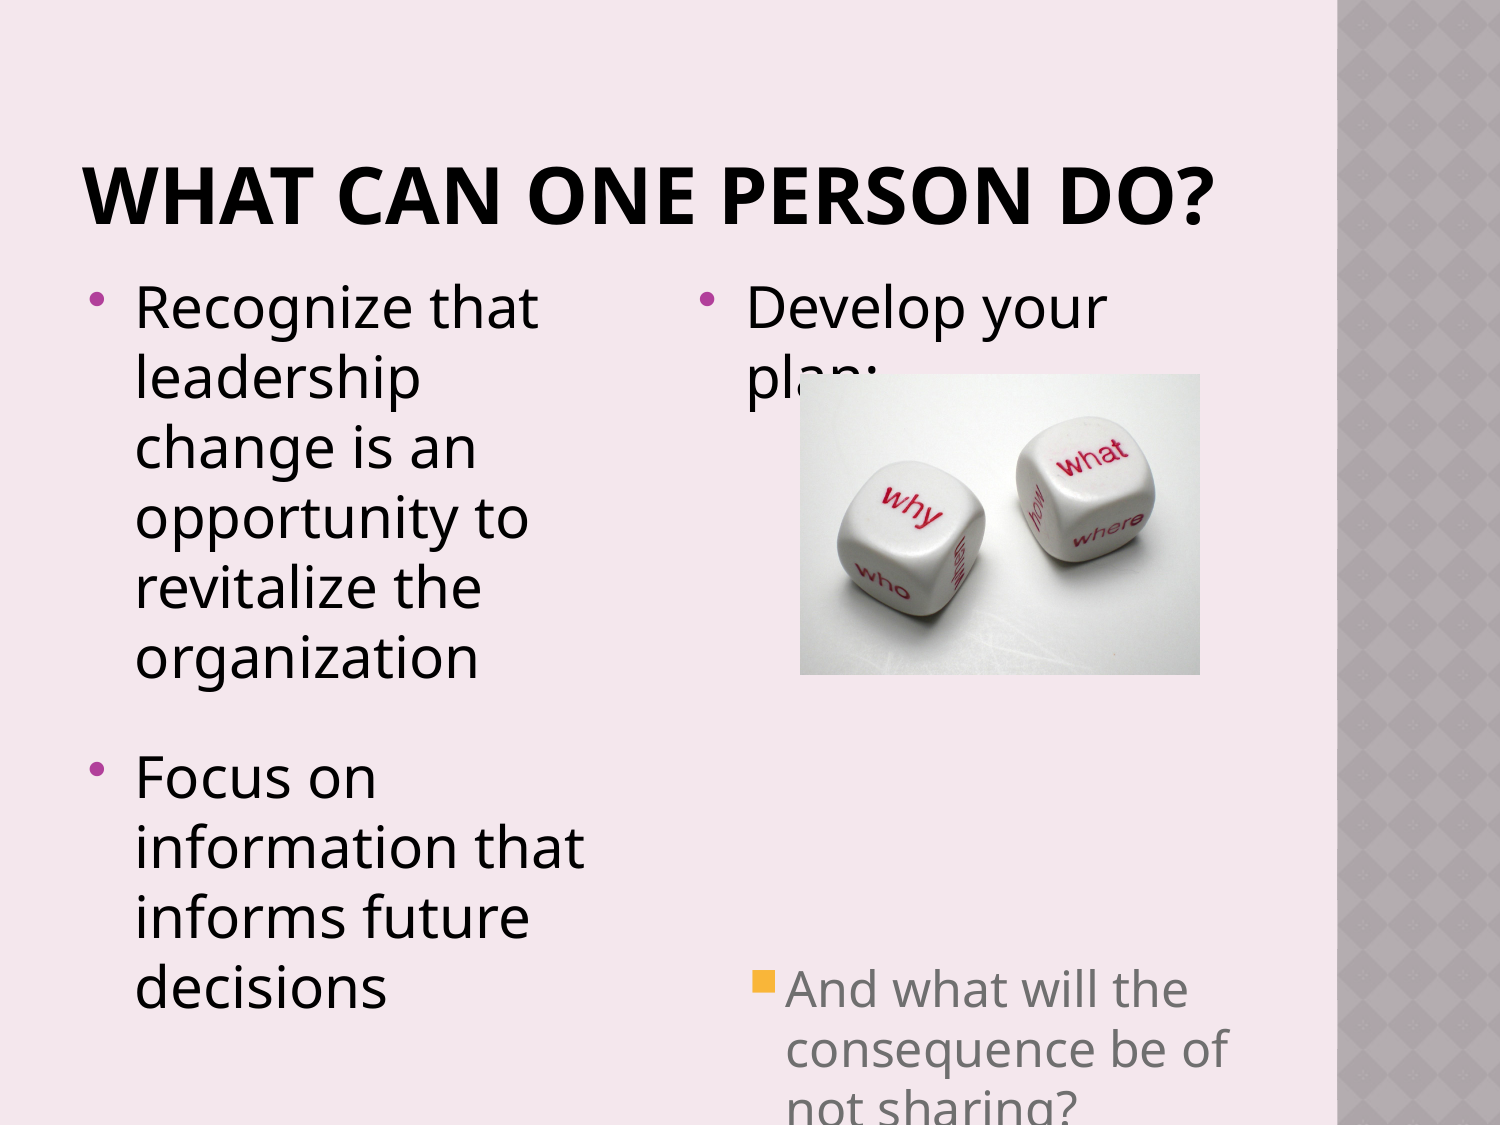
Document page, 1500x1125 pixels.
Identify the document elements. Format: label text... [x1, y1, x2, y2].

list Recognize that leadership change is an opportunity to revitalize the organization Focus on information that informs future decisions [75, 262, 653, 1005]
picture [799, 374, 1200, 675]
title What can one person do? [75, 52, 1263, 240]
list Develop your plan: And what will the consequence be of not sharing? [685, 262, 1263, 1005]
